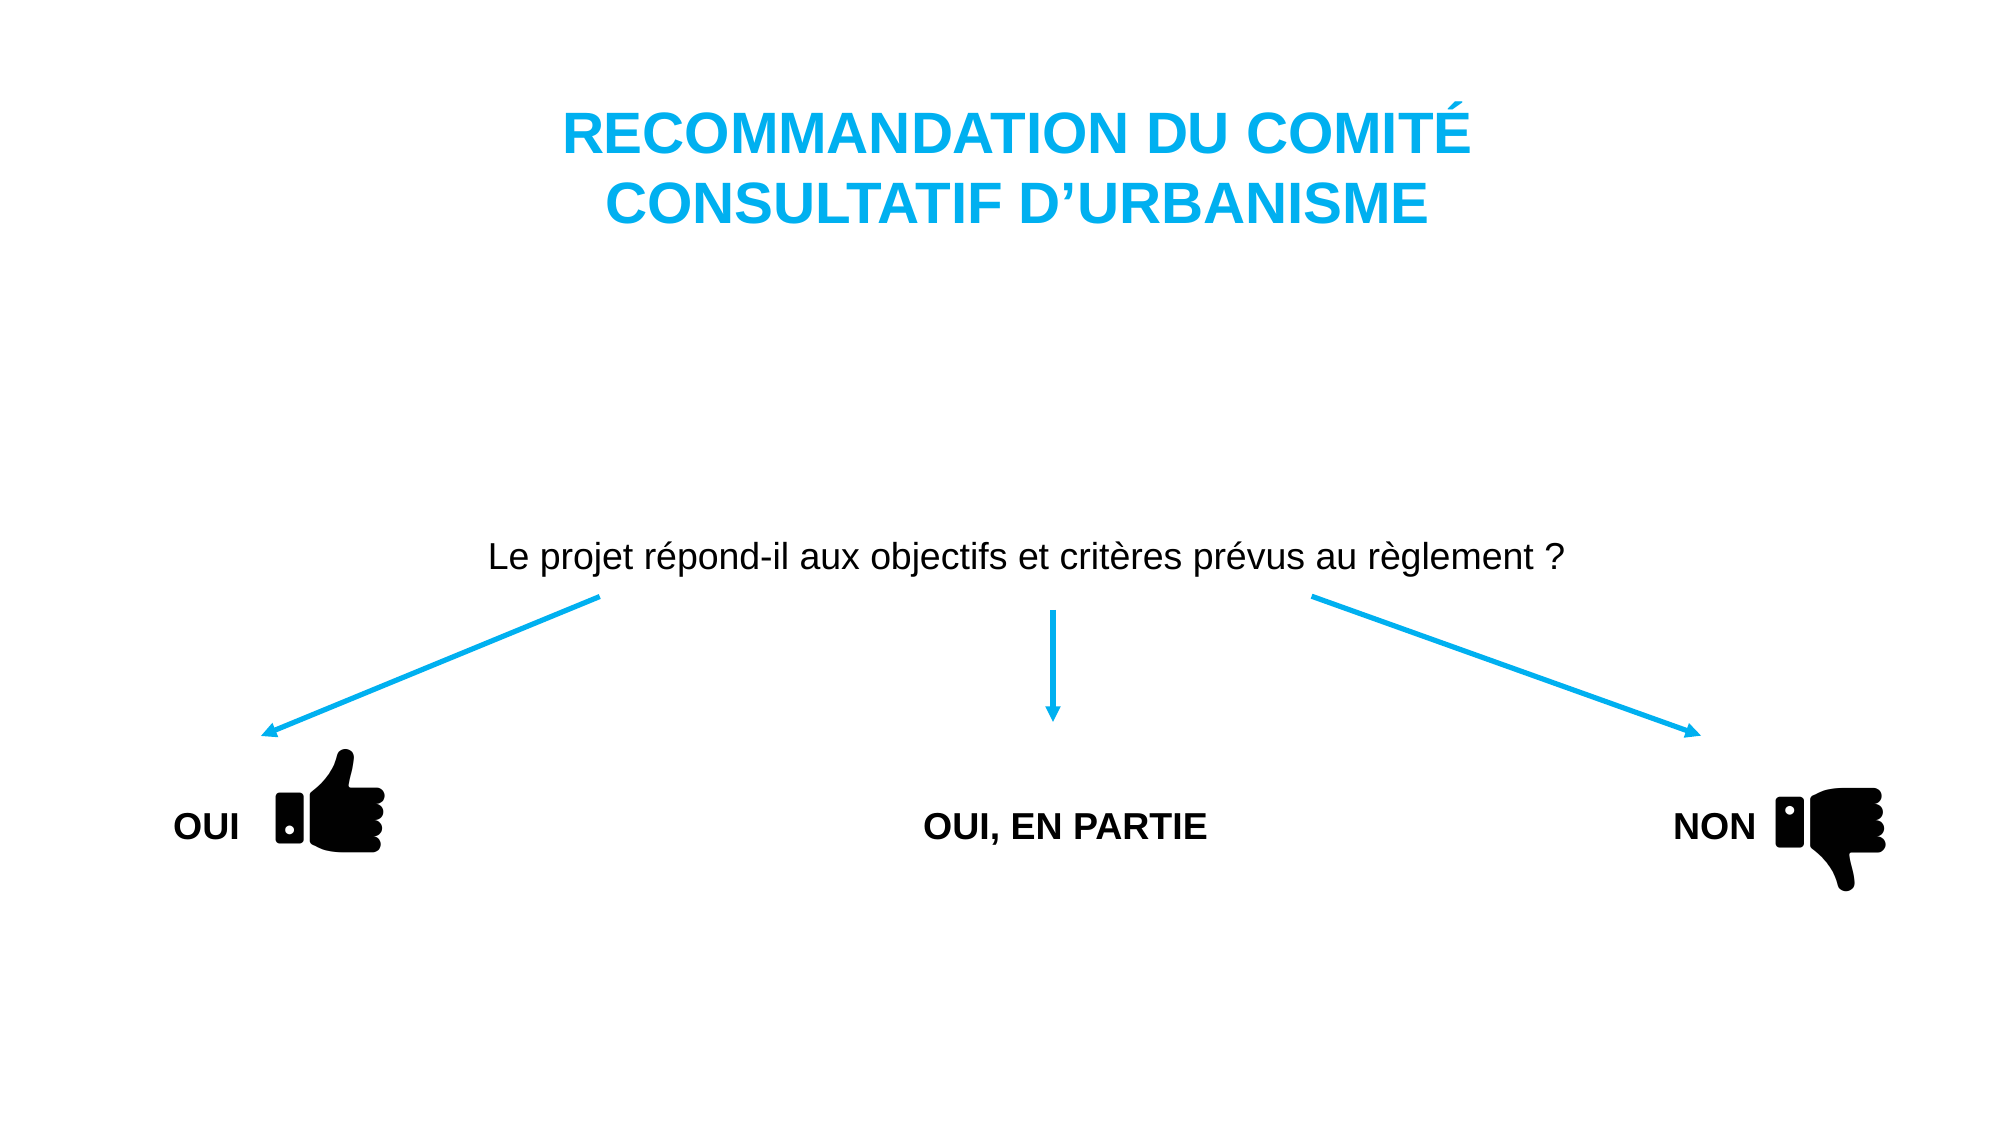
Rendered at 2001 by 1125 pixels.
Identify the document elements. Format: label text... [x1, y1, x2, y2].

text_box RECOMMANDATION DU COMITÉ CONSULTATIF D’URBANISME [363, 88, 1672, 243]
picture [1763, 782, 1898, 897]
picture [263, 743, 397, 858]
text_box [1311, 596, 1701, 736]
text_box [260, 596, 600, 736]
text_box Le projet répond-il aux objectifs et critères prévus au règlement ? OUI OUI, EN PARTIE NON [158, 524, 1906, 855]
